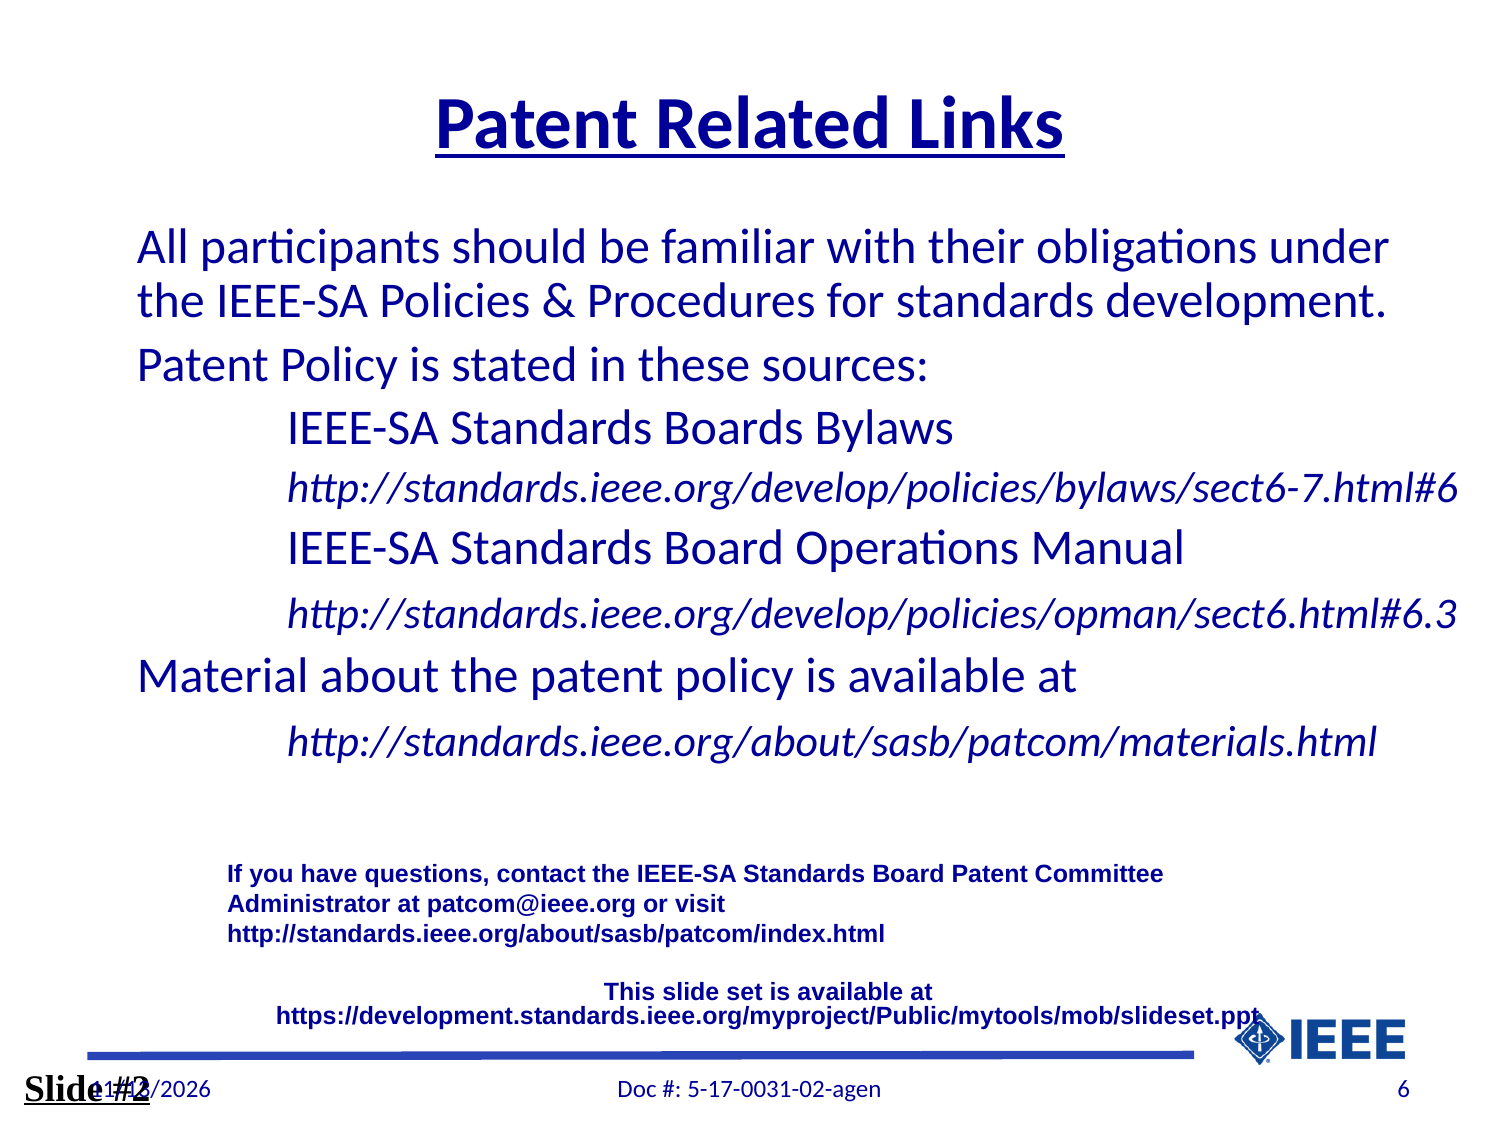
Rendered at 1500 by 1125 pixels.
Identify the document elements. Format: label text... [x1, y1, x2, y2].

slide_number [75, 1057, 425, 1118]
list All participants should be familiar with their obligations under the IEEE-SA Policies & Procedures for standards development. Patent Policy is stated in these sources: IEEE-SA Standards Boards Bylaws http://standards.ieee.org/develop/policies/bylaws/sect6-7.html#6 IEEE-SA Standards Board Operations Manual http://standards.ieee.org/develop/policies/opman/sect6.html#6.3 Material about the patent policy is available at http://standards.ieee.org/about/sasb/patcom/materials.html [0, 212, 1475, 850]
text_box If you have questions, contact the IEEE-SA Standards Board Patent Committee Administrator at patcom@ieee.org or visit http://standards.ieee.org/about/sasb/patcom/index.html This slide set is available at https://development.standards.ieee.org/myproject/Public/mytools/mob/slideset.ppt [212, 849, 1325, 1037]
picture [1231, 1011, 1406, 1057]
slide_number 6 [1074, 1057, 1425, 1118]
title Patent Related Links [112, 24, 1388, 212]
footer Doc #: 5-17-0031-02-agen [512, 1057, 988, 1118]
text_box Slide #2 [9, 1056, 166, 1116]
